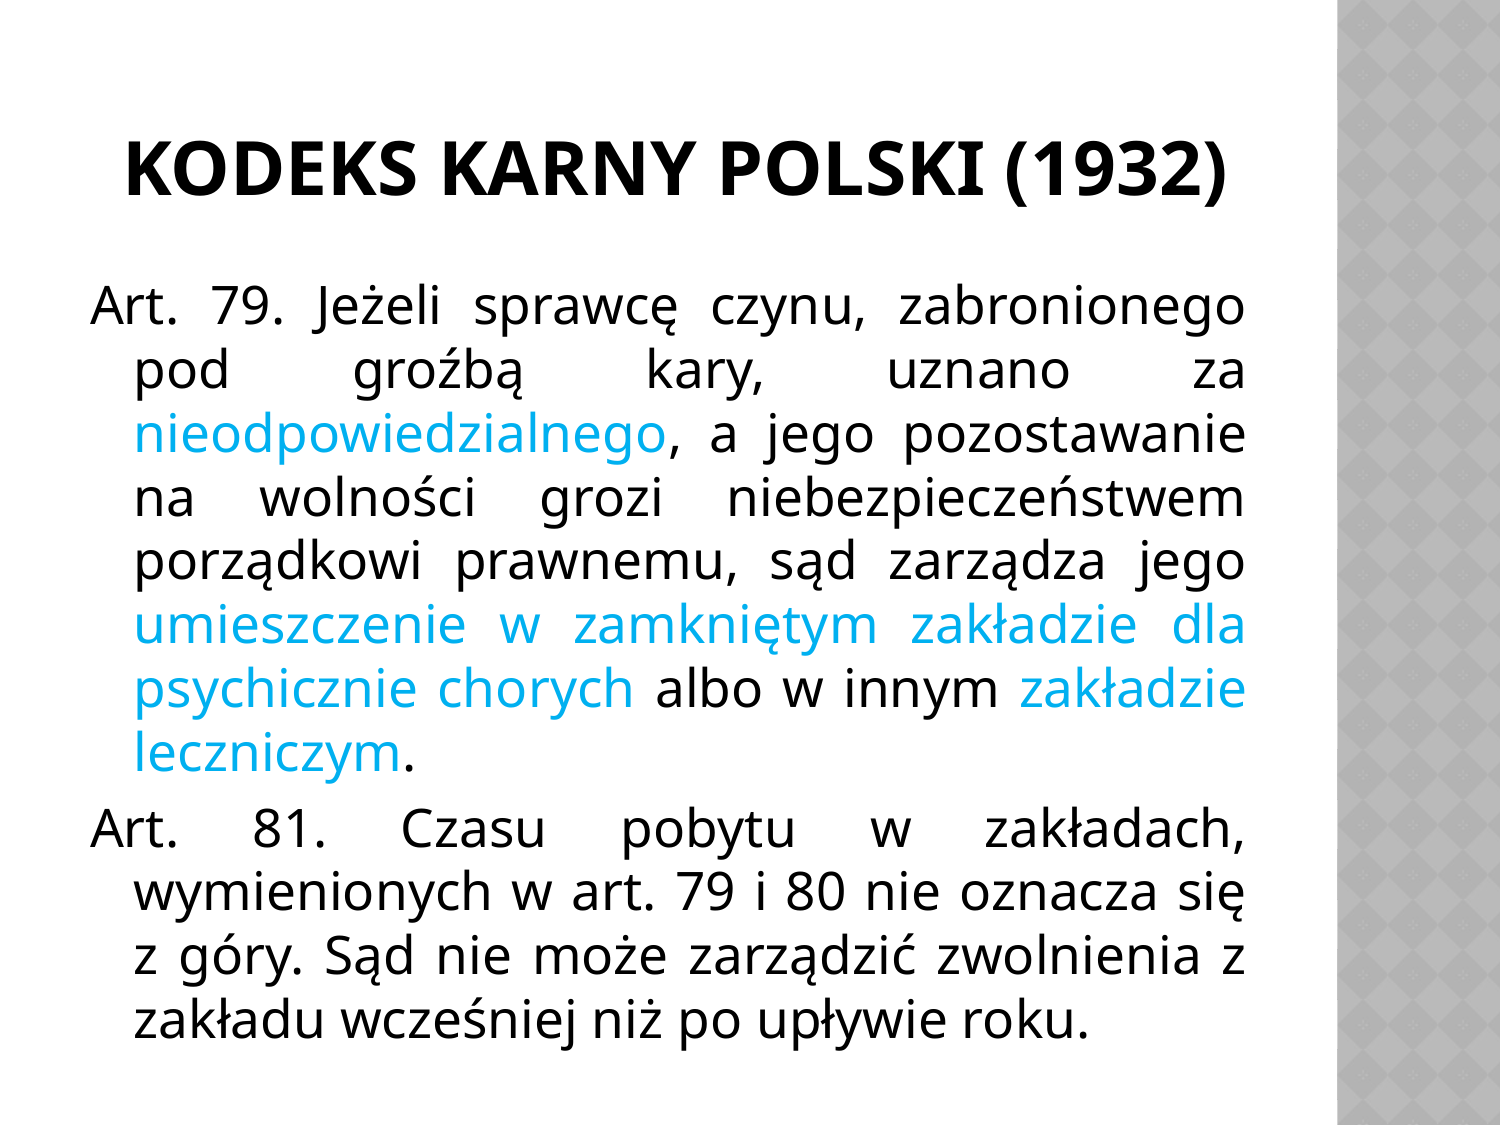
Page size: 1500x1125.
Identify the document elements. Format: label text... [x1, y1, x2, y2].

title Kodeks karny polski (1932) [82, 23, 1270, 211]
list Art. 79. Jeżeli sprawcę czynu, zabronionego pod groźbą kary, uznano za nieodpowiedzialnego, a jego pozostawanie na wolności grozi niebezpieczeństwem porządkowi prawnemu, sąd zarządza jego umieszczenie w zamkniętym zakładzie dla psychicznie chorych albo w innym zakładzie leczniczym. Art. 81. Czasu pobytu w zakładach, wymienionych w art. 79 i 80 nie oznacza się z góry. Sąd nie może zarządzić zwolnienia z zakładu wcześniej niż po upływie roku. [75, 264, 1263, 1060]
